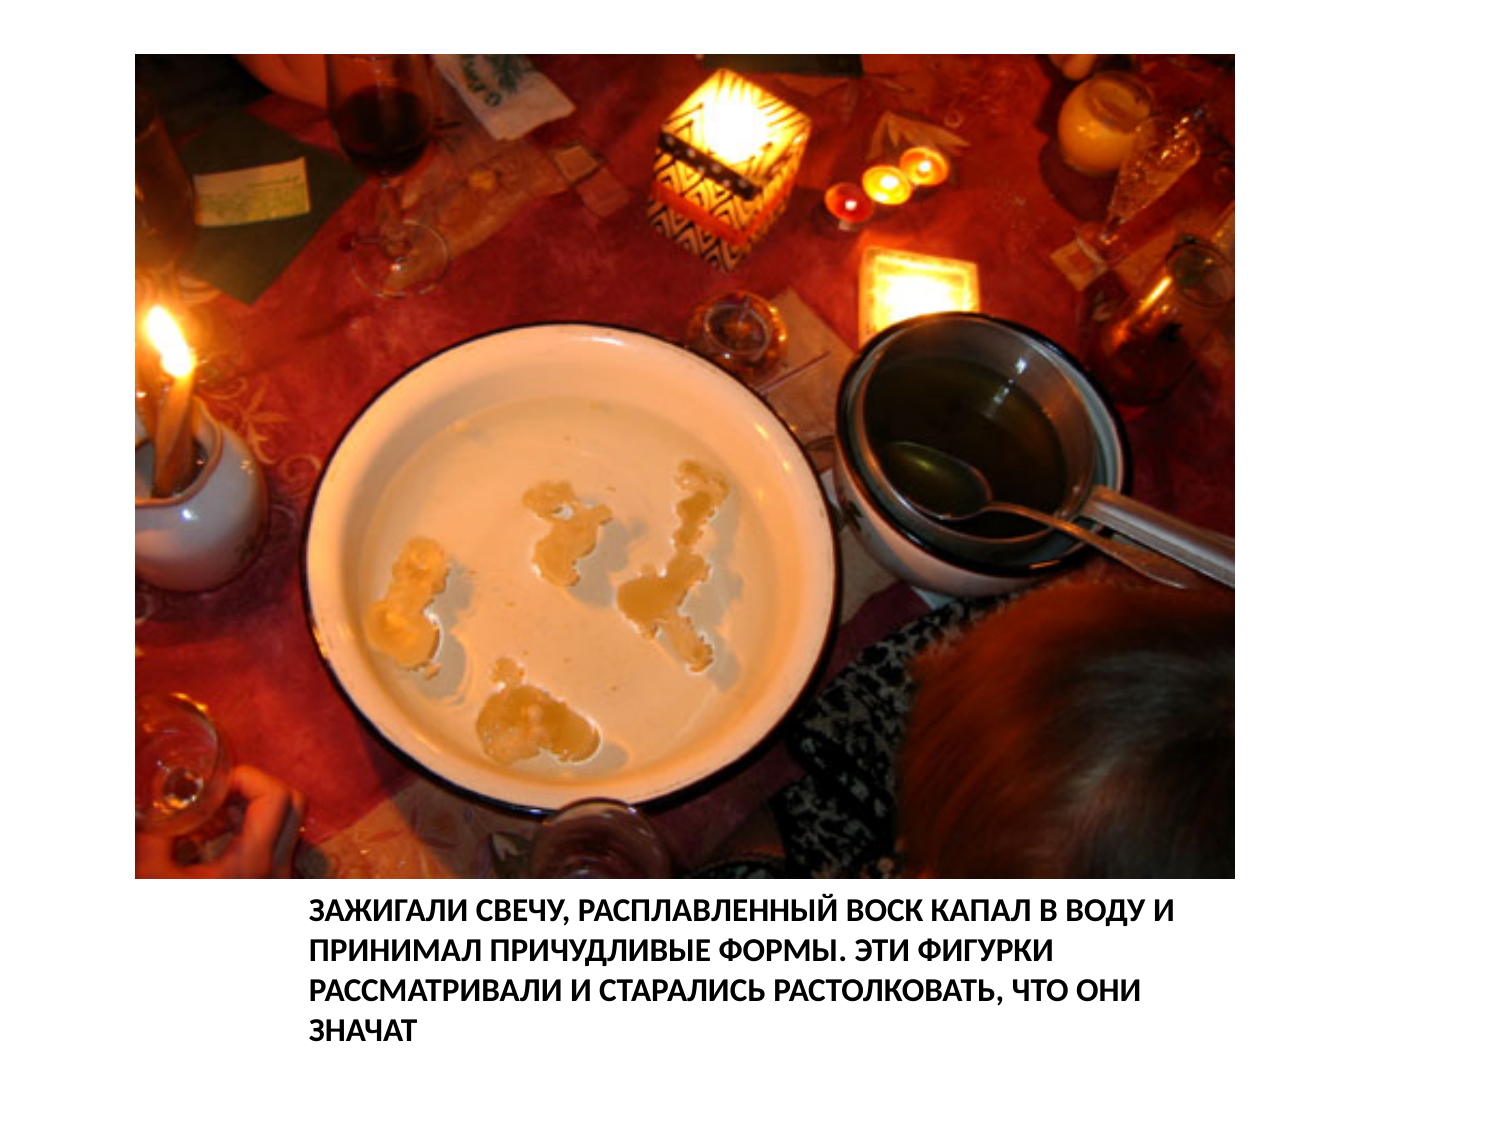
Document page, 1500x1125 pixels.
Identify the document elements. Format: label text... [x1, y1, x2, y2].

list ЗАЖИГАЛИ СВЕЧУ, РАСПЛАВЛЕННЫЙ ВОСК КАПАЛ В ВОДУ И ПРИНИМАЛ ПРИЧУДЛИВЫЕ ФОРМЫ. ЭТИ ФИГУРКИ РАССМАТРИВАЛИ И СТАРАЛИСЬ РАСТОЛКОВАТЬ, ЧТО ОНИ ЗНАЧАТ [294, 888, 1194, 1013]
picture [135, 54, 1235, 879]
